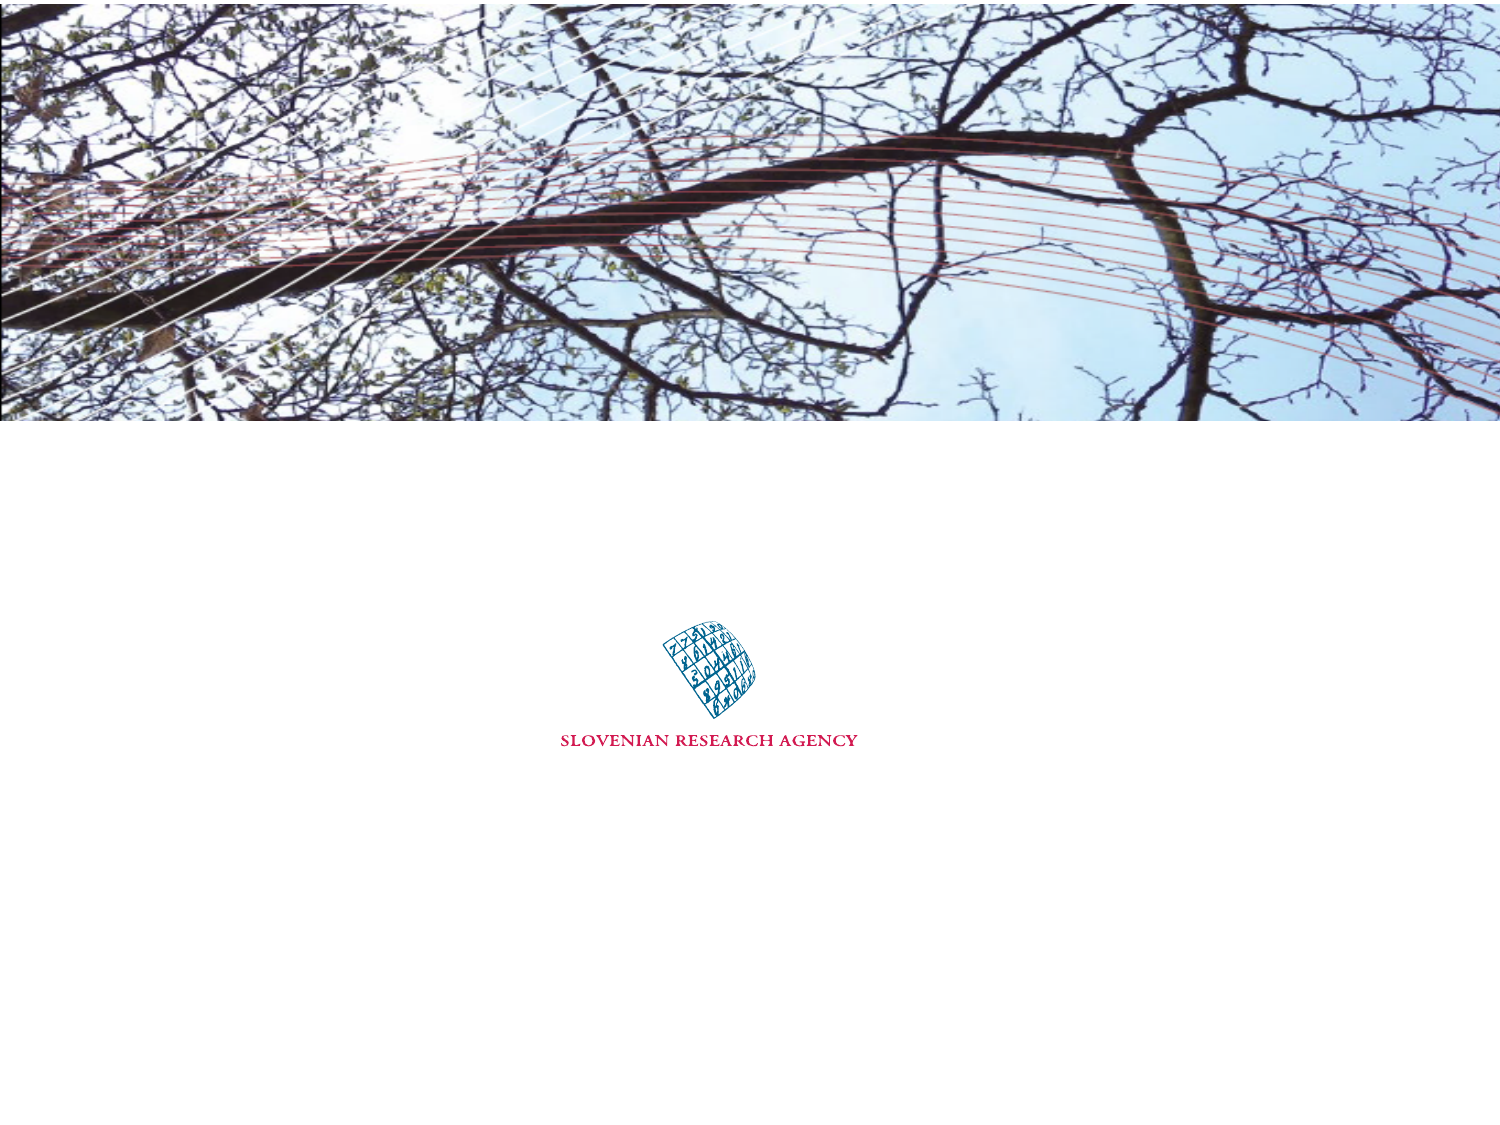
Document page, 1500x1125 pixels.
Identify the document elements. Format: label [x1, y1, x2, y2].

picture [560, 621, 858, 747]
picture [0, 4, 1500, 421]
